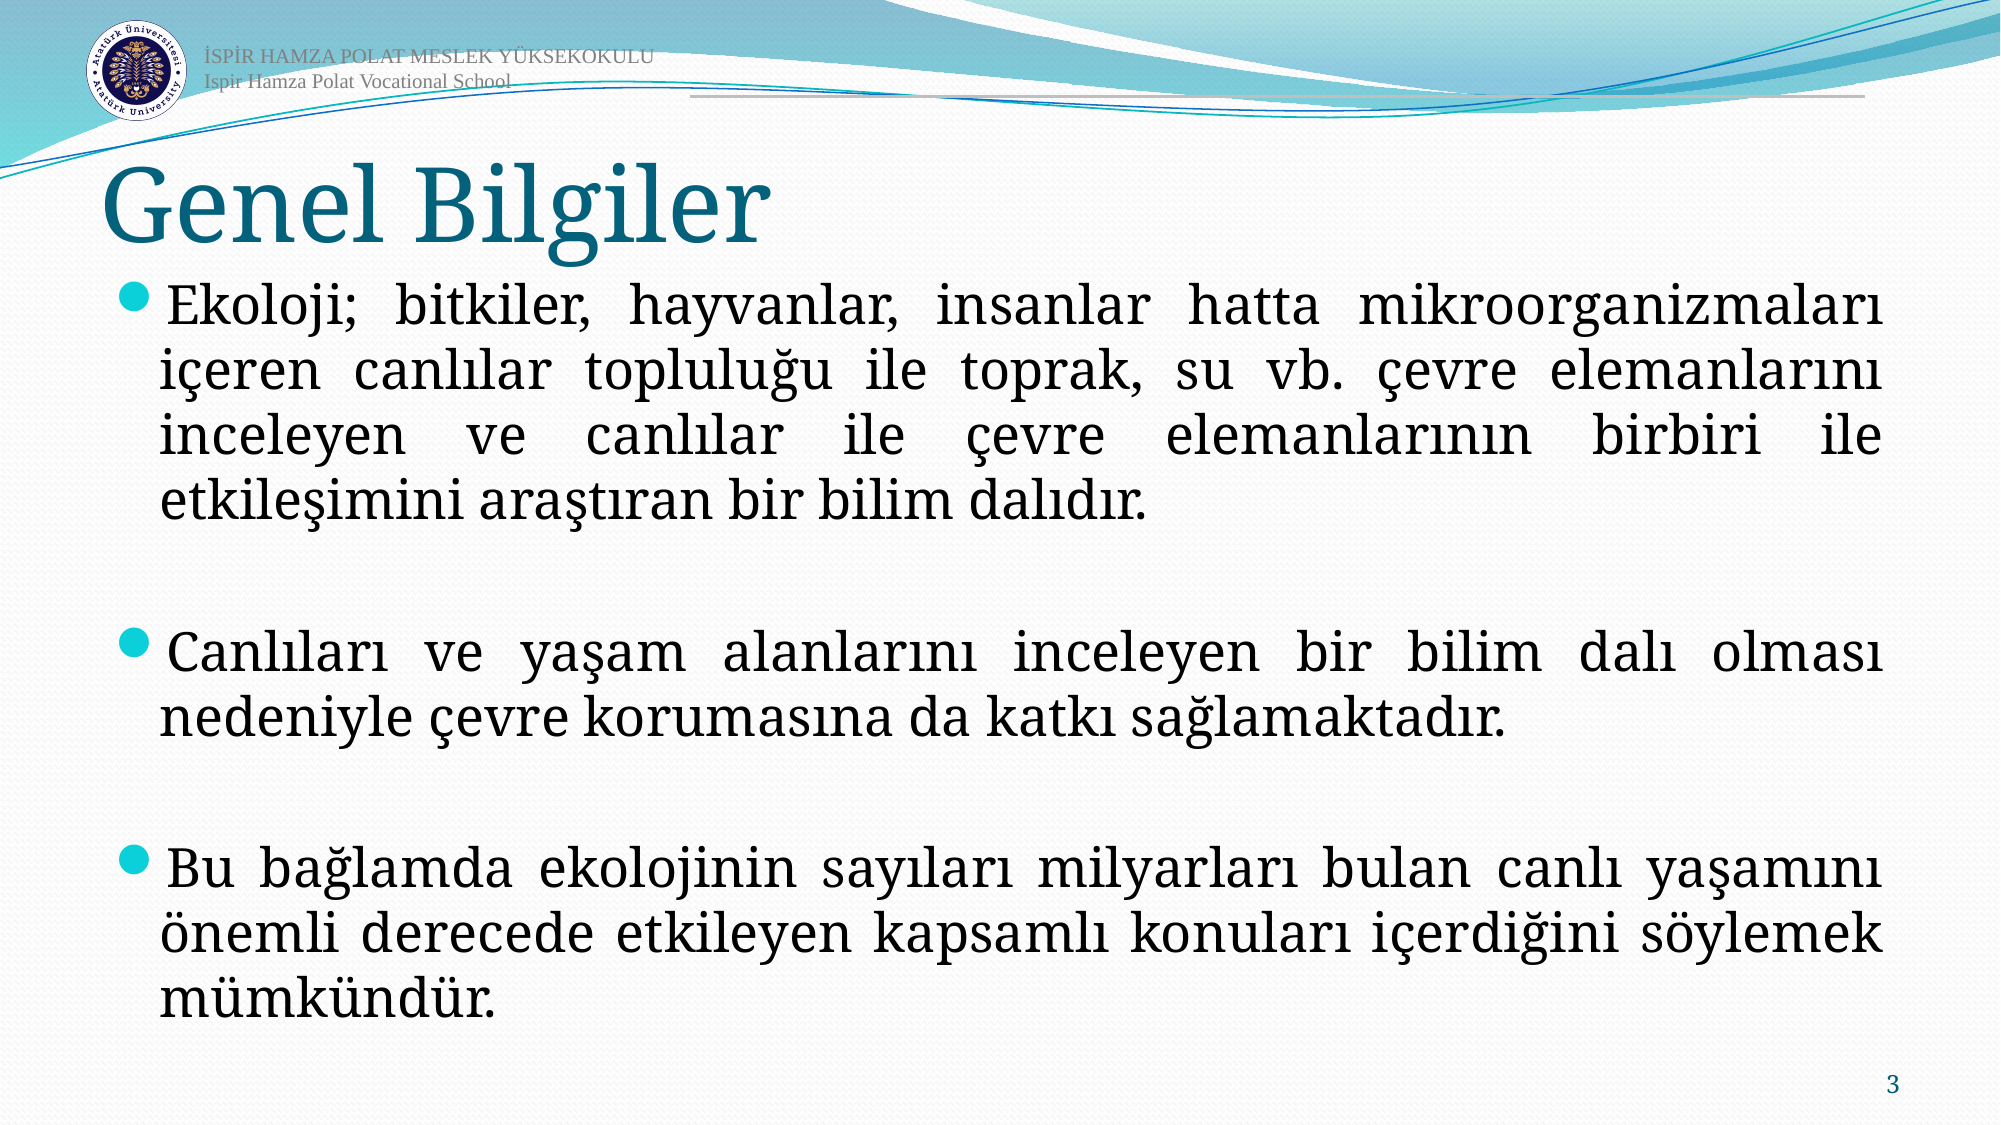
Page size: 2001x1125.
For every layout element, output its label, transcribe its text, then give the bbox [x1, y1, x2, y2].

list Ekoloji; bitkiler, hayvanlar, insanlar hatta mikroorganizmaları içeren canlılar topluluğu ile toprak, su vb. çevre elemanlarını inceleyen ve canlılar ile çevre elemanlarının birbiri ile etkileşimini araştıran bir bilim dalıdır. Canlıları ve yaşam alanlarını inceleyen bir bilim dalı olması nedeniyle çevre korumasına da katkı sağlamaktadır. Bu bağlamda ekolojinin sayıları milyarları bulan canlı yaşamını önemli derecede etkileyen kapsamlı konuları içerdiğini söylemek mümkündür. [99, 263, 1900, 1038]
slide_number 3 [1733, 1042, 1900, 1103]
title Genel Bilgiler [99, 115, 1900, 263]
picture [86, 20, 187, 121]
